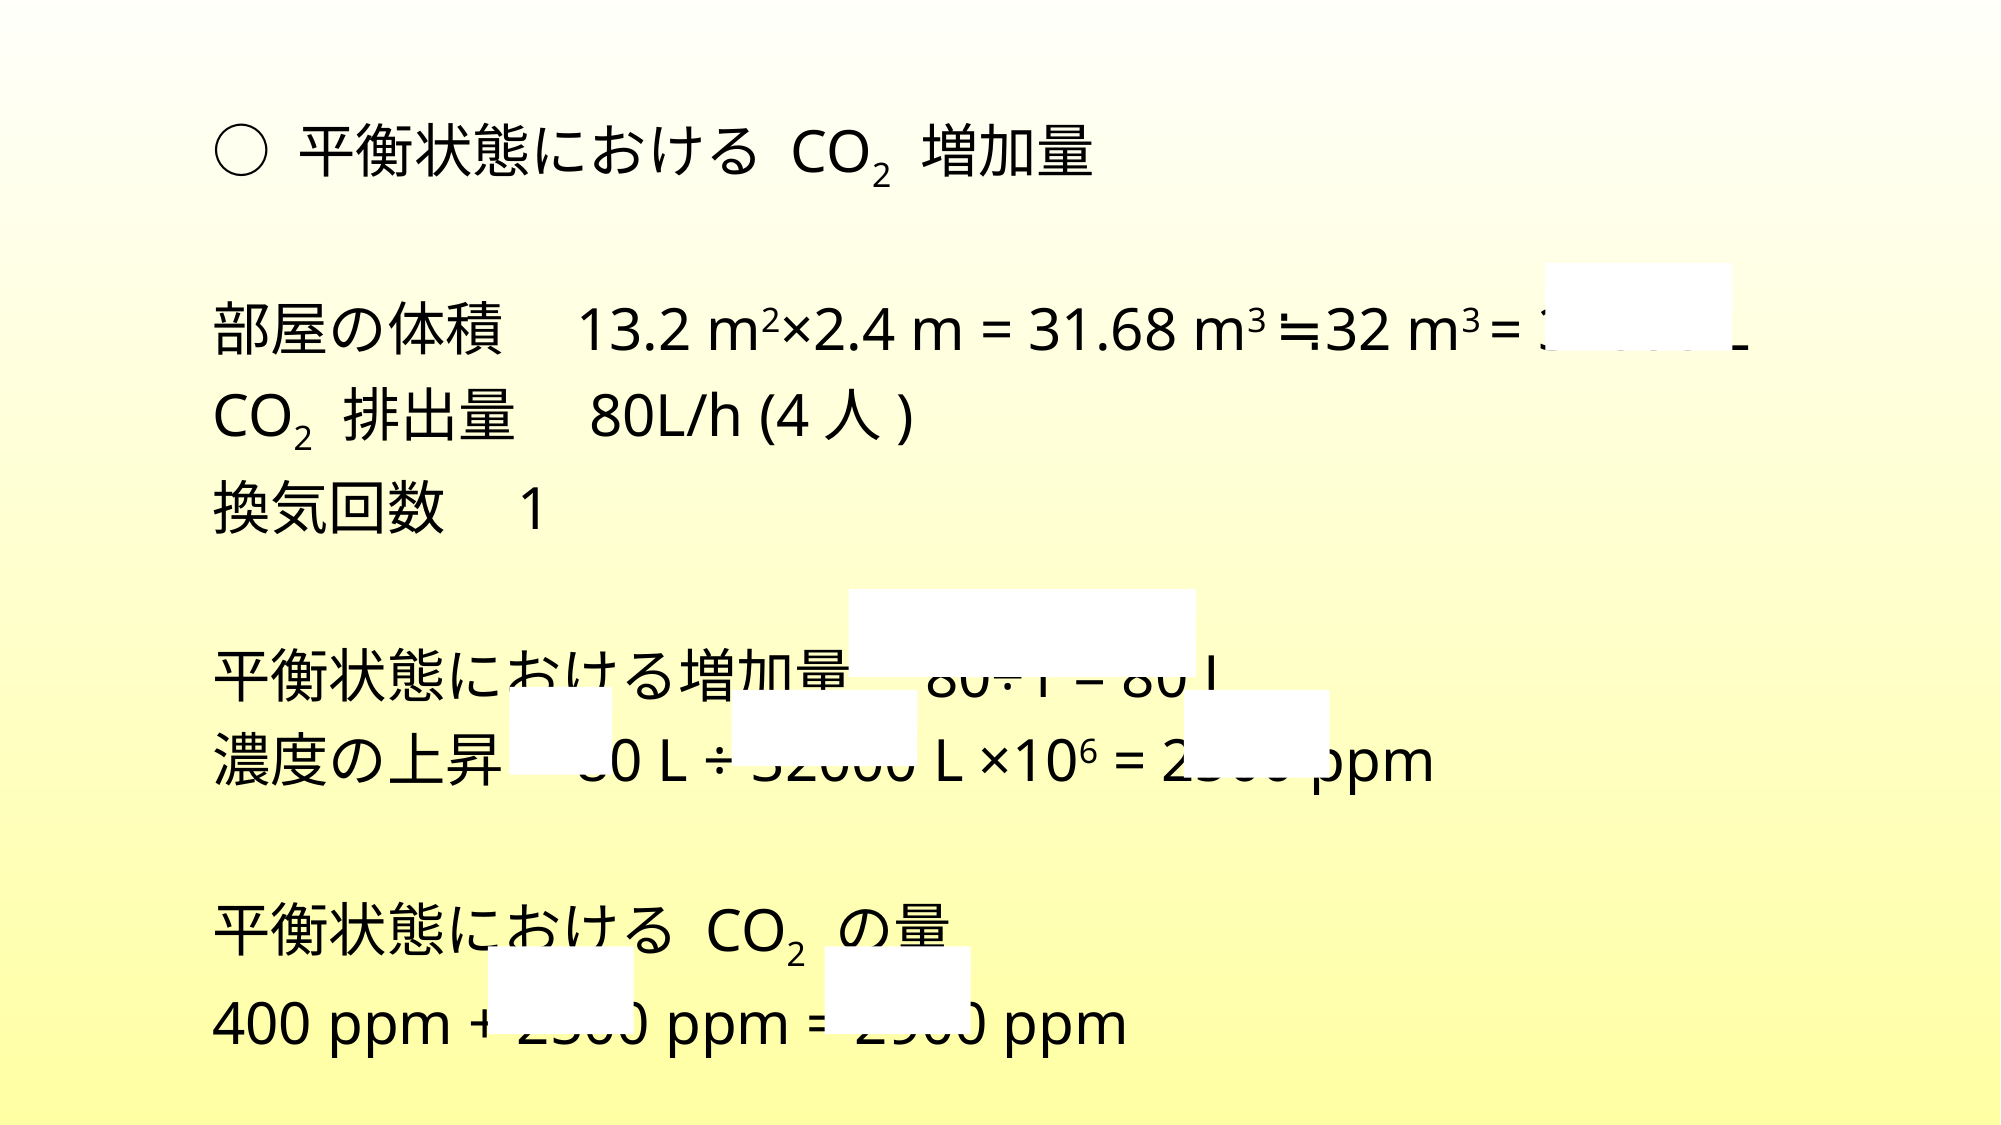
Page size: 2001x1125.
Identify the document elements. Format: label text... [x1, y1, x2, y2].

text_box [1544, 262, 1733, 352]
text_box [824, 945, 972, 1035]
text_box ○ 平衡状態における CO2 増加量 部屋の体積 13.2 m2×2.4 m = 31.68 m3 ≒ 32 m3 = 32000 L CO2 排出量 80L/h (4人) 換気回数 1 平衡状態における増加量 80÷1 = 80 L 濃度の上昇 80 L ÷ 32000 L ×106 = 2500 ppm 平衡状態における CO2 の量 400 ppm + 2500 ppm = 2900 ppm [197, 90, 1779, 1064]
text_box [1183, 689, 1331, 779]
text_box [508, 686, 613, 776]
text_box [487, 945, 635, 1035]
text_box [848, 588, 1197, 678]
text_box [731, 689, 918, 767]
